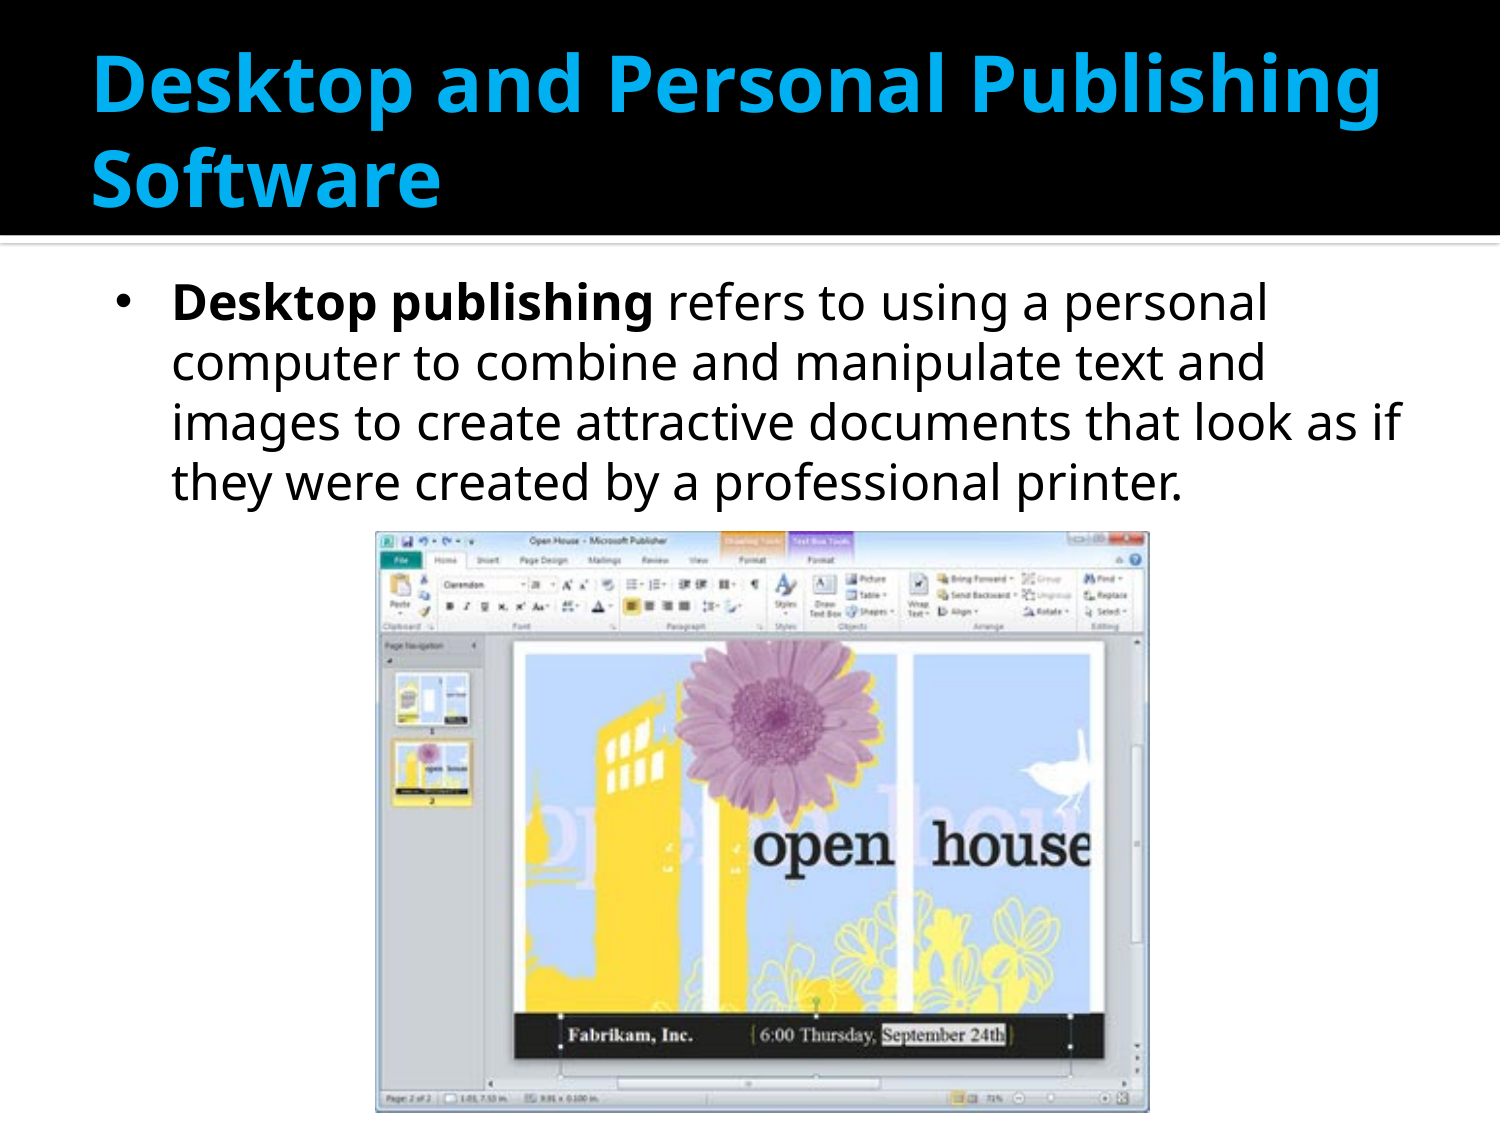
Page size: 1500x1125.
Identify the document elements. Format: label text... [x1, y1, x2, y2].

picture [374, 531, 1150, 1113]
text_box Desktop publishing refers to using a personal computer to combine and manipulate text and images to create attractive documents that look as if they were created by a professional printer. [99, 262, 1450, 513]
text_box [74, 262, 1425, 1000]
title Desktop and Personal Publishing Software [75, 25, 1425, 231]
